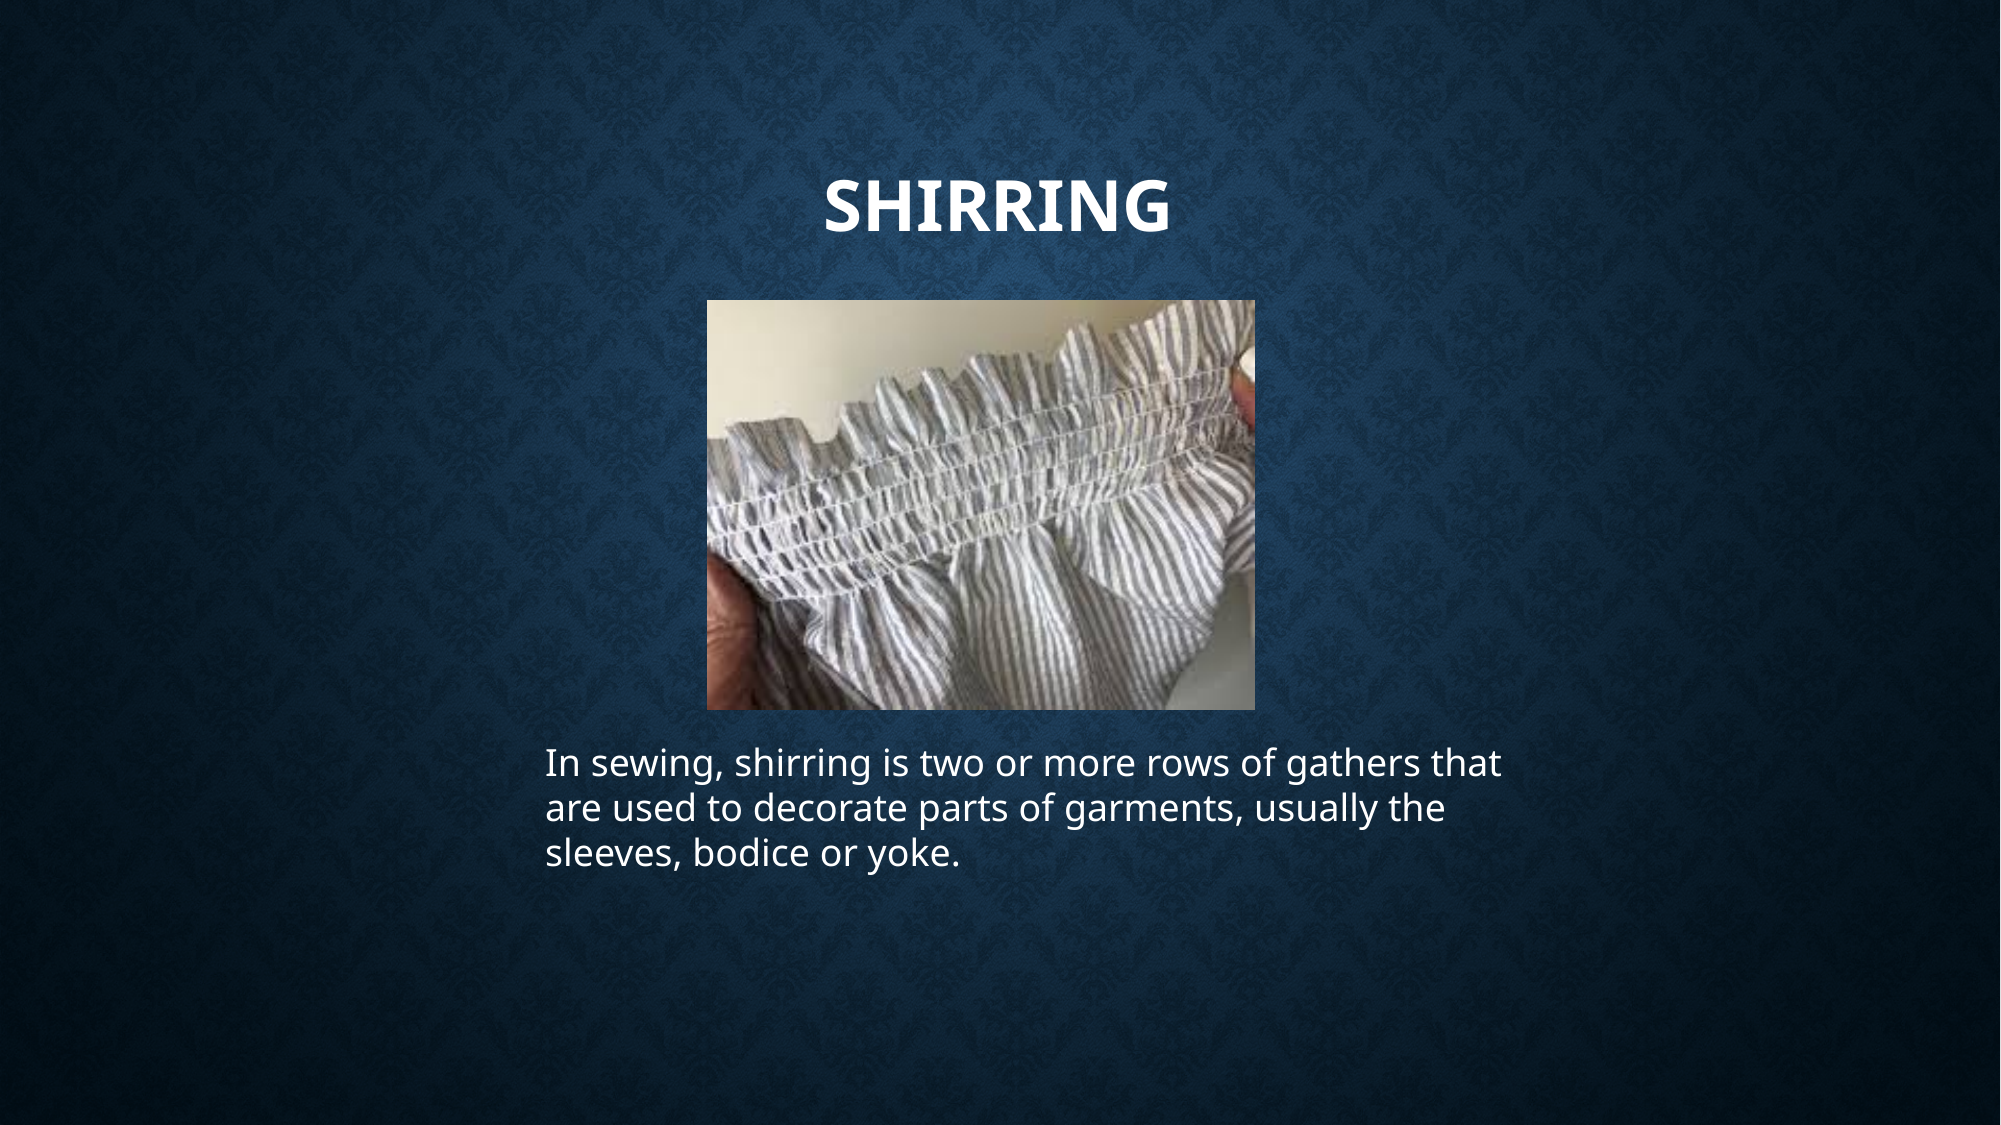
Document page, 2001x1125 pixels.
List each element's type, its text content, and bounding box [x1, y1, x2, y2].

title SHIRRING [149, 99, 1849, 318]
picture [707, 299, 1255, 711]
text_box In sewing, shirring is two or more rows of gathers that are used to decorate parts of garments, usually the sleeves, bodice or yoke. [530, 731, 1531, 882]
